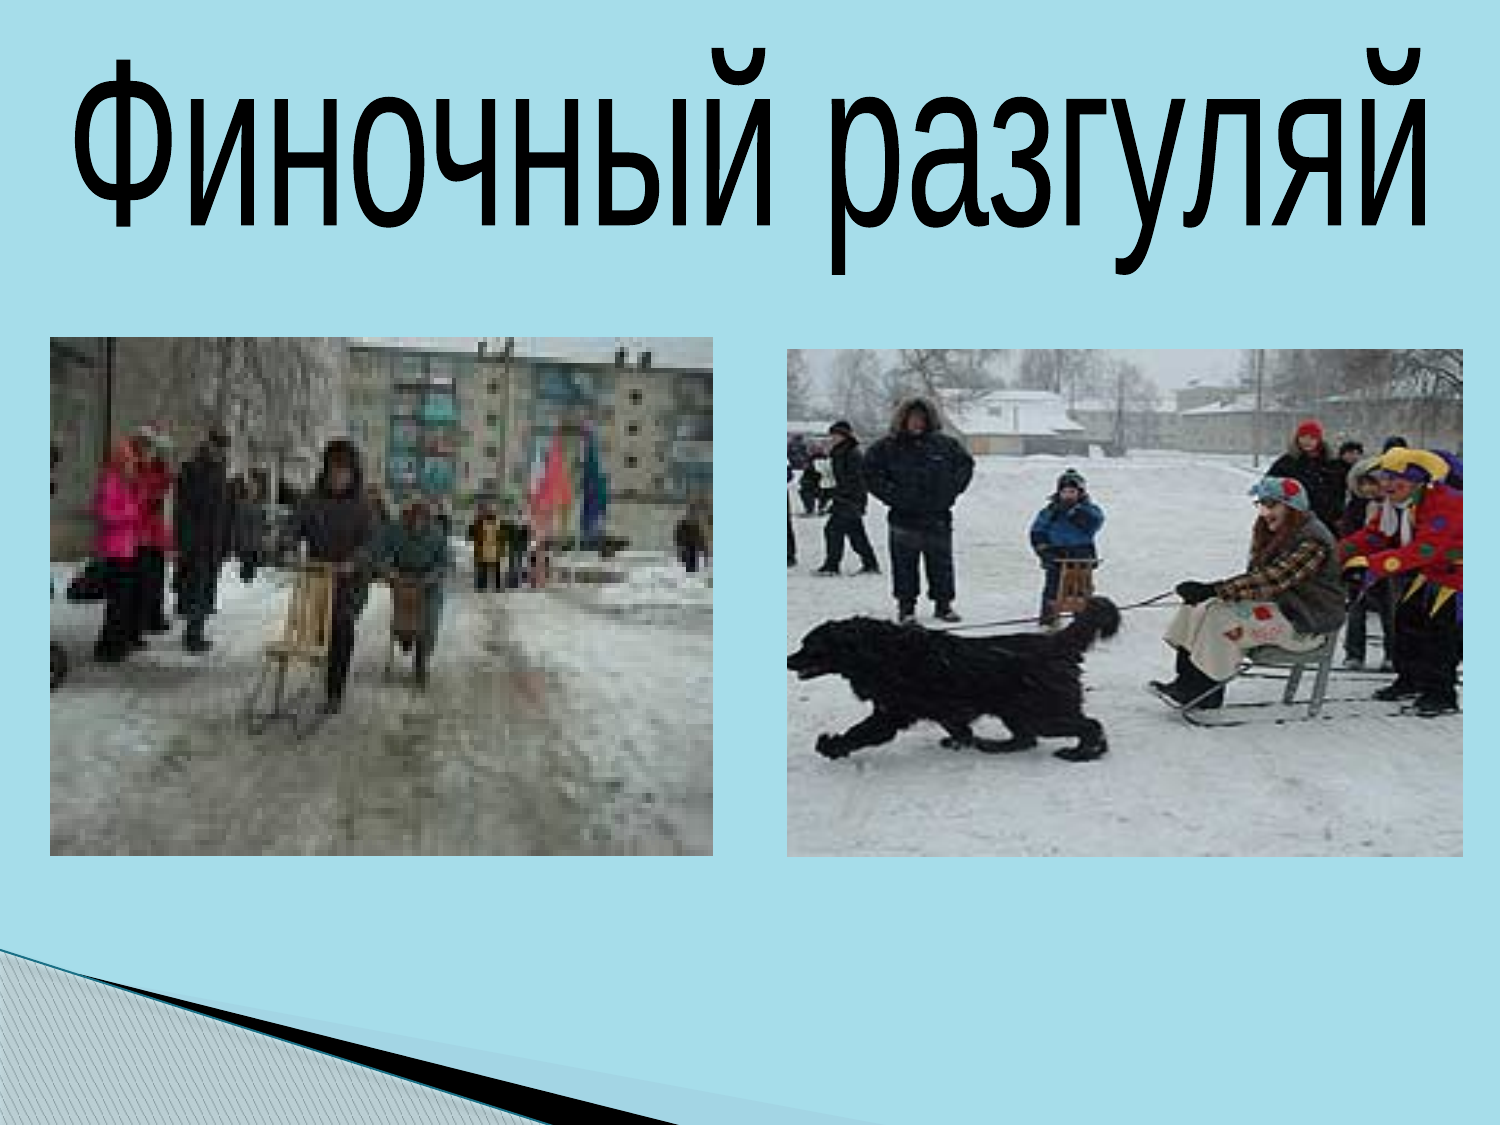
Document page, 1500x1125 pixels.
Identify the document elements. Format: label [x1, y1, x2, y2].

picture [787, 349, 1463, 857]
list [49, 337, 713, 856]
